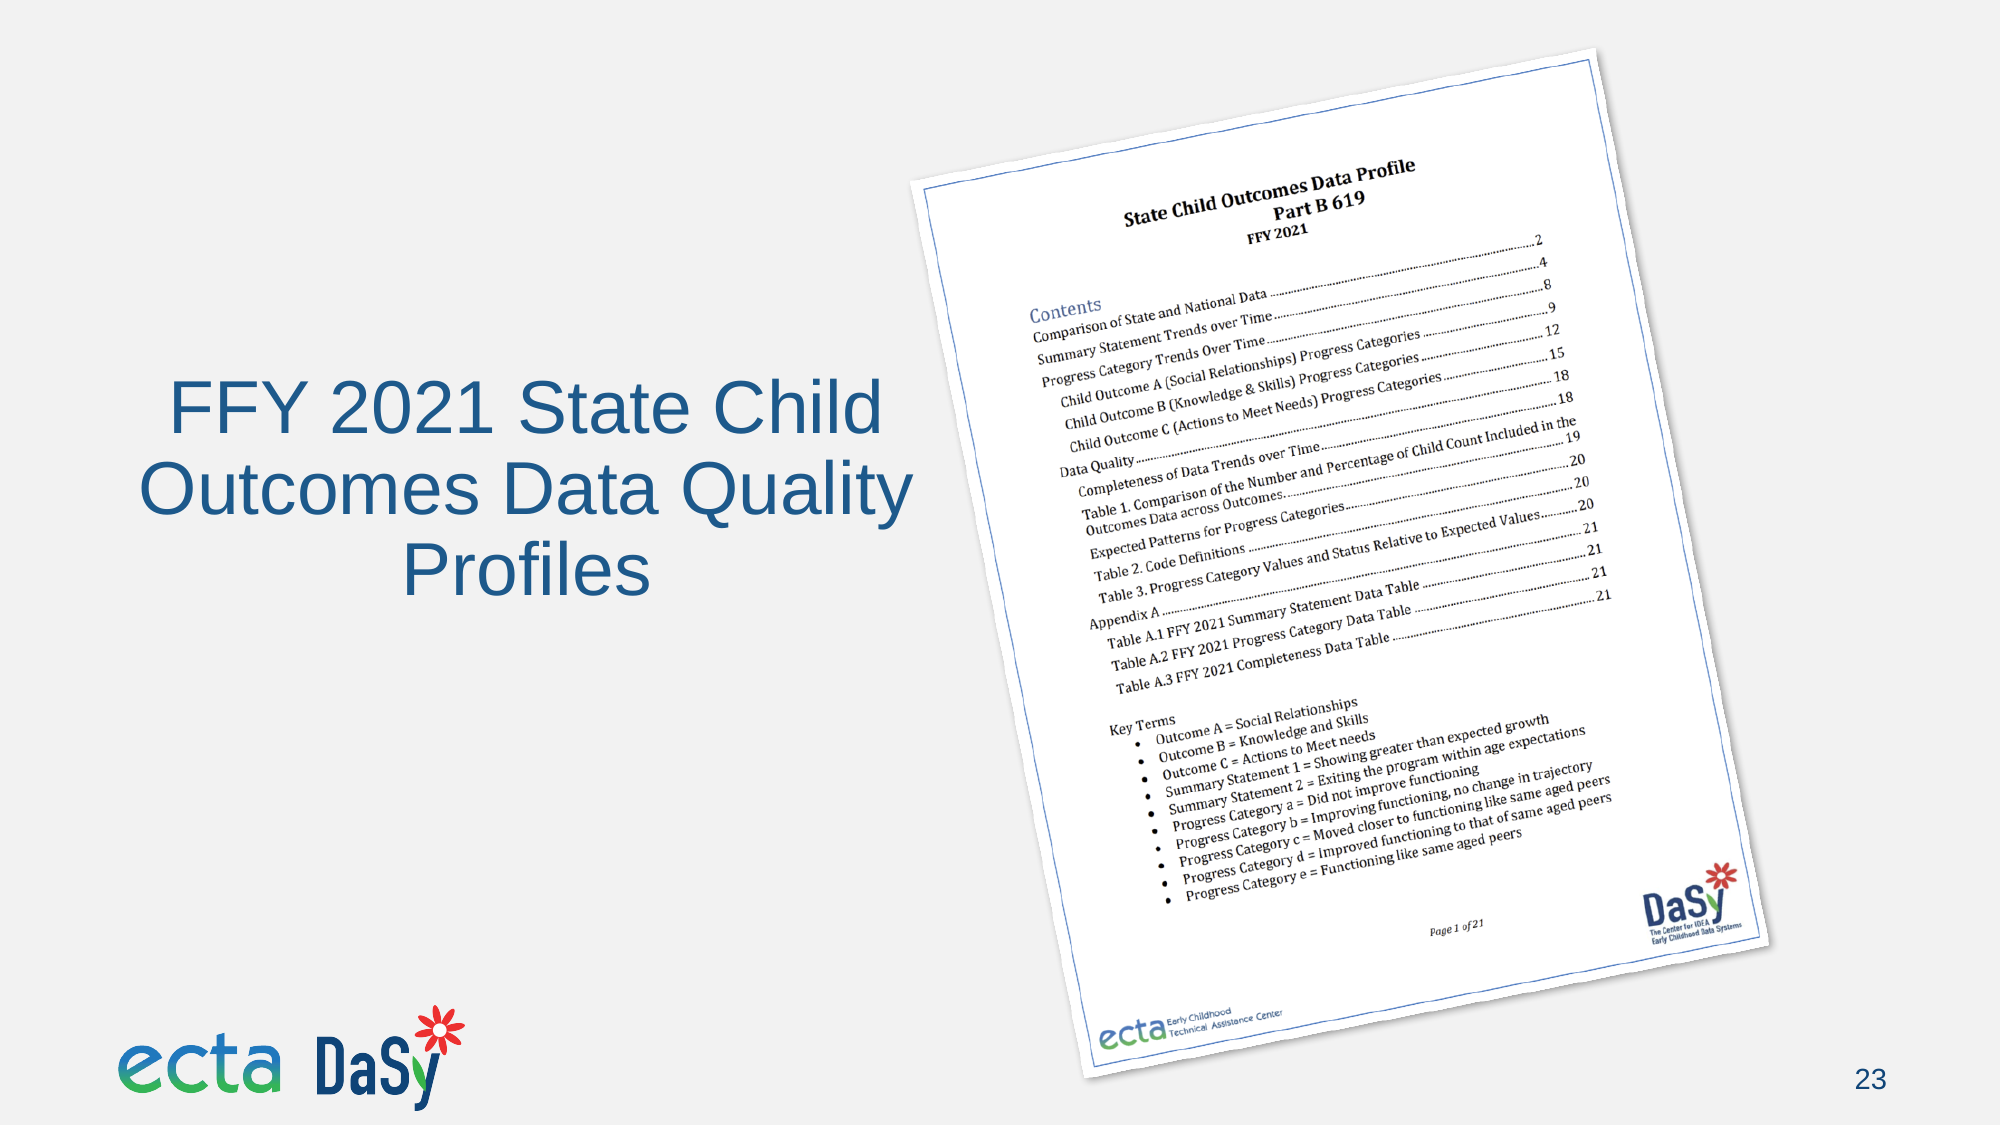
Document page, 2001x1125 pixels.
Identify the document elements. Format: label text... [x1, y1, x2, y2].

picture [101, 1025, 297, 1101]
slide_number 23 [1699, 1036, 1902, 1120]
title FFY 2021 State Child Outcomes Data Quality Profiles [122, 361, 931, 512]
picture [317, 1005, 465, 1111]
picture [910, 49, 1769, 1078]
